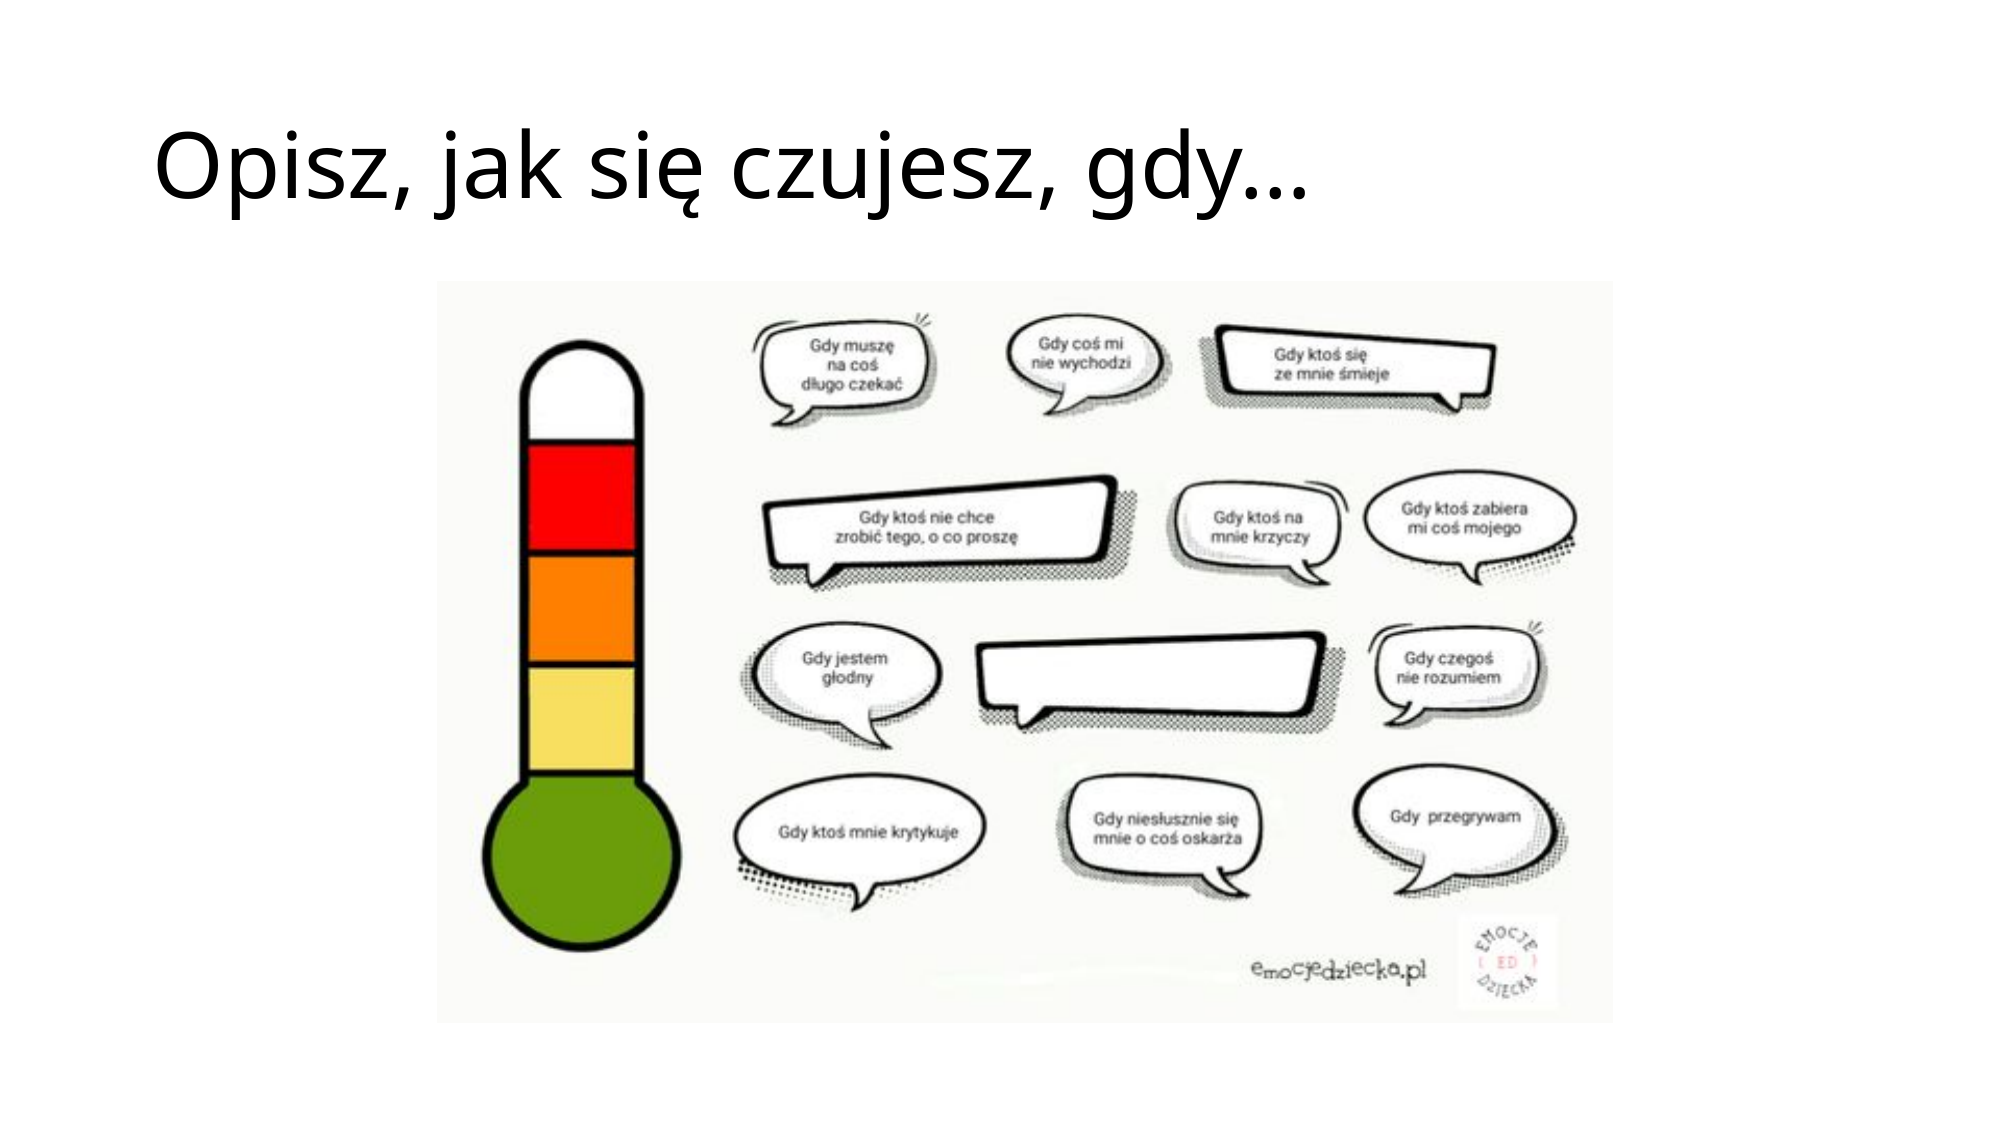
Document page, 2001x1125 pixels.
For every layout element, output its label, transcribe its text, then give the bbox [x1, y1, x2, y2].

title Opisz, jak się czujesz, gdy… [137, 59, 1863, 278]
picture [437, 281, 1613, 1023]
